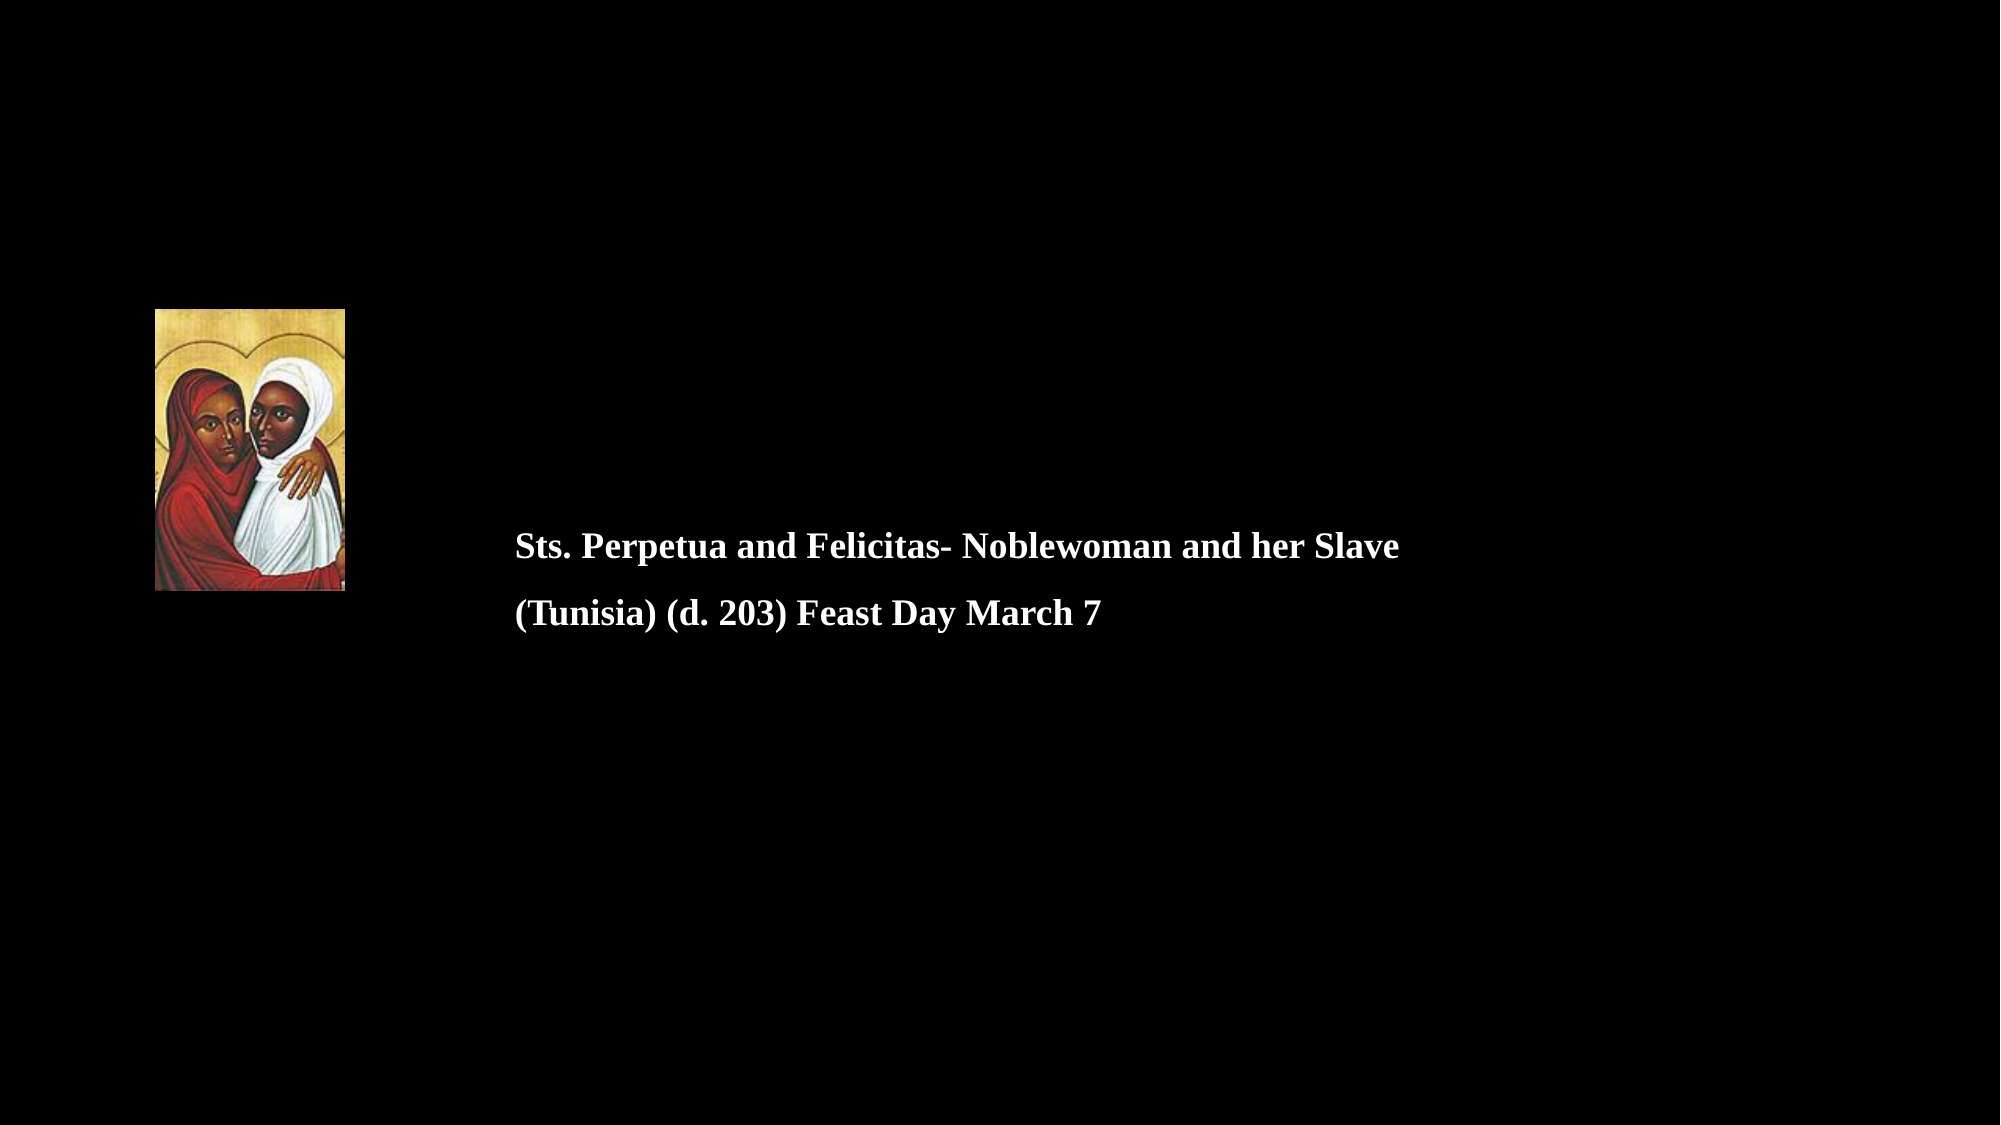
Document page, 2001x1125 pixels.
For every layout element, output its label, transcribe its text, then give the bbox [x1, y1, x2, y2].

picture [155, 309, 345, 591]
text_box Sts. Perpetua and Felicitas- Noblewoman and her Slave (Tunisia) (d. 203) Feast Day March 7 [500, 490, 1500, 641]
